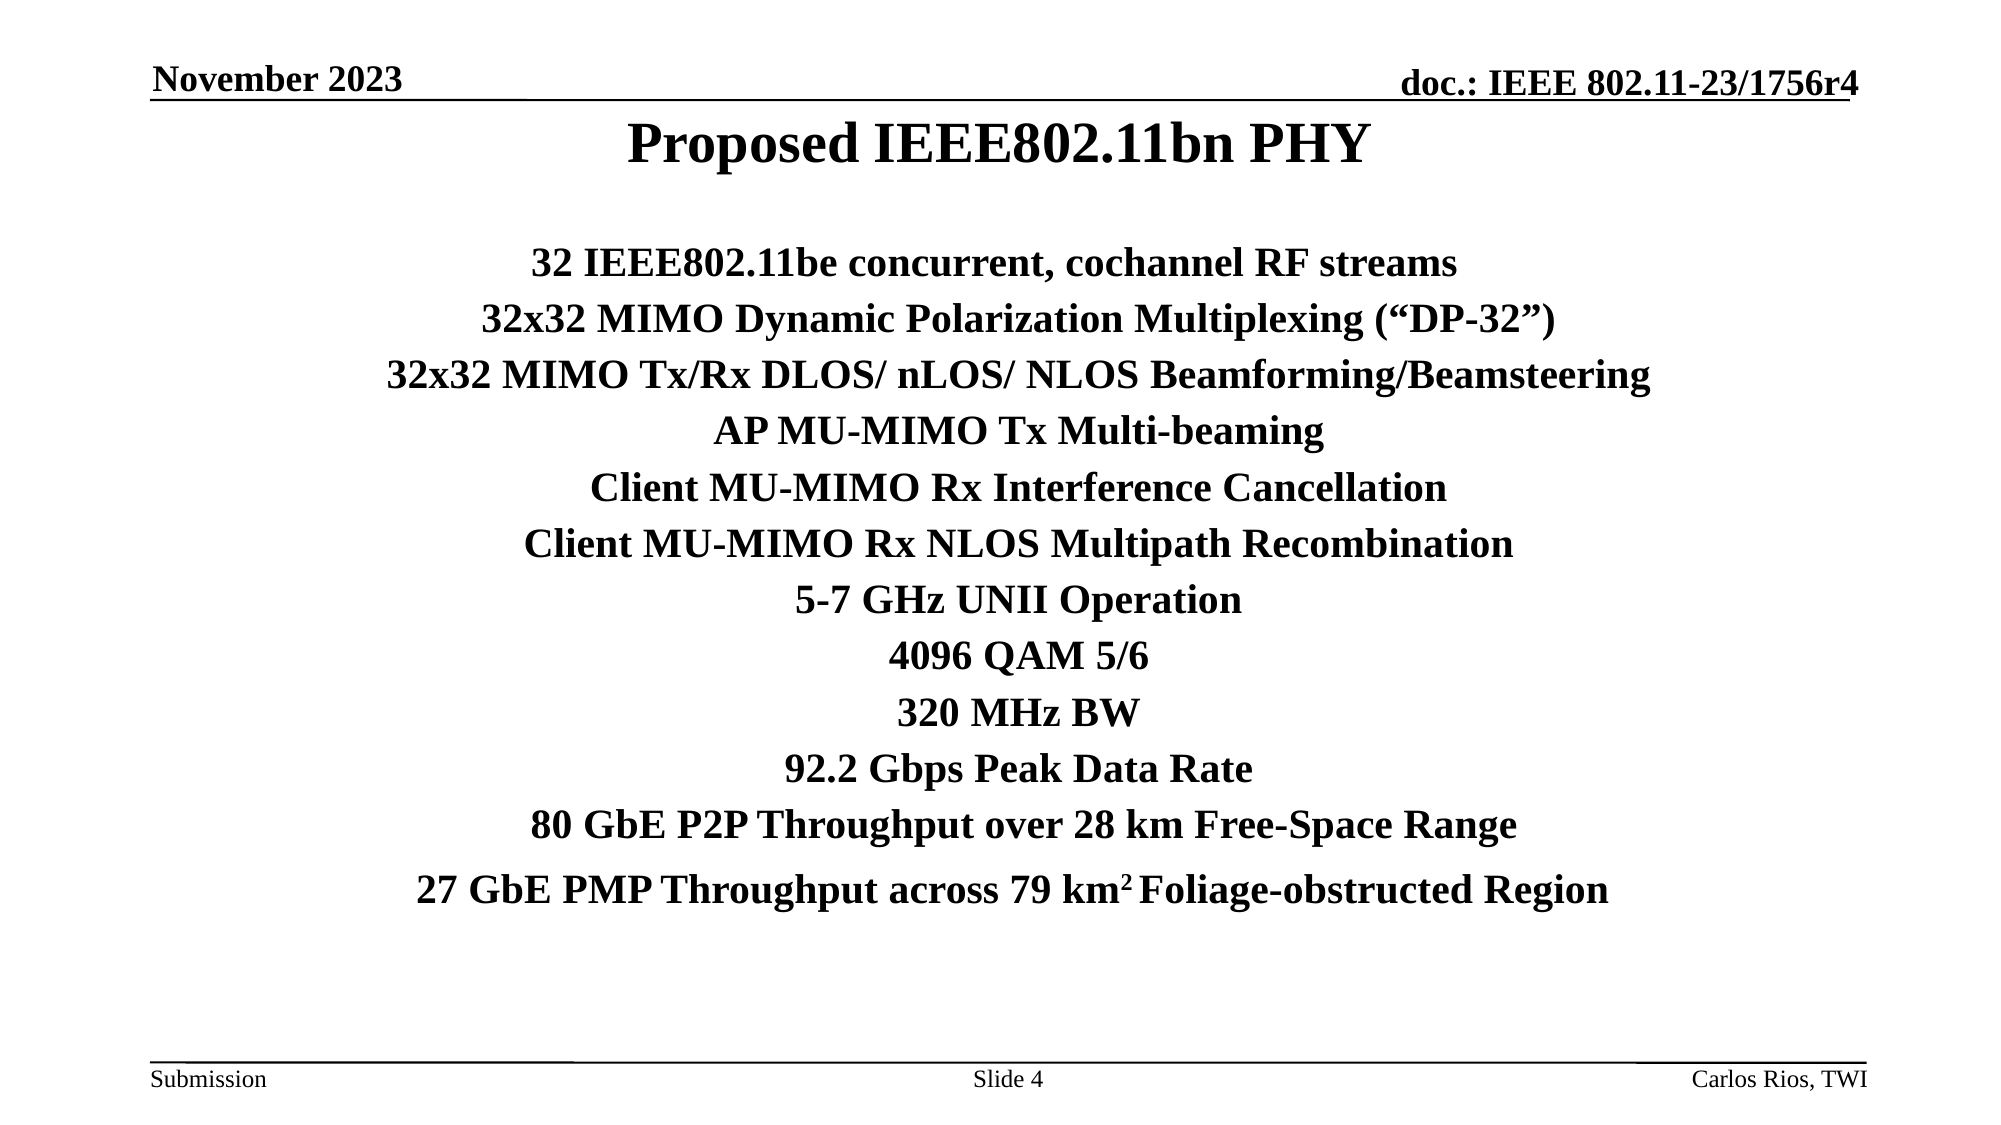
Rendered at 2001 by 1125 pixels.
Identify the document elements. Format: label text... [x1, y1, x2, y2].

list 32 IEEE802.11be concurrent, cochannel RF streams 32x32 MIMO Dynamic Polarization Multiplexing (“DP-32”) 32x32 MIMO Tx/Rx DLOS/ nLOS/ NLOS Beamforming/Beamsteering AP MU-MIMO Tx Multi-beaming Client MU-MIMO Rx Interference Cancellation Client MU-MIMO Rx NLOS Multipath Recombination 5-7 GHz UNII Operation 4096 QAM 5/6 320 MHz BW 92.2 Gbps Peak Data Rate 80 GbE P2P Throughput over 28 km Free-Space Range 27 GbE PMP Throughput across 79 km2 Foliage-obstructed Region [149, 226, 1851, 987]
slide_number Slide 4 [950, 1061, 1067, 1123]
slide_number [152, 54, 563, 100]
title Proposed IEEE802.11bn PHY [149, 103, 1851, 176]
footer Carlos Rios, TWI [1171, 1061, 1869, 1093]
